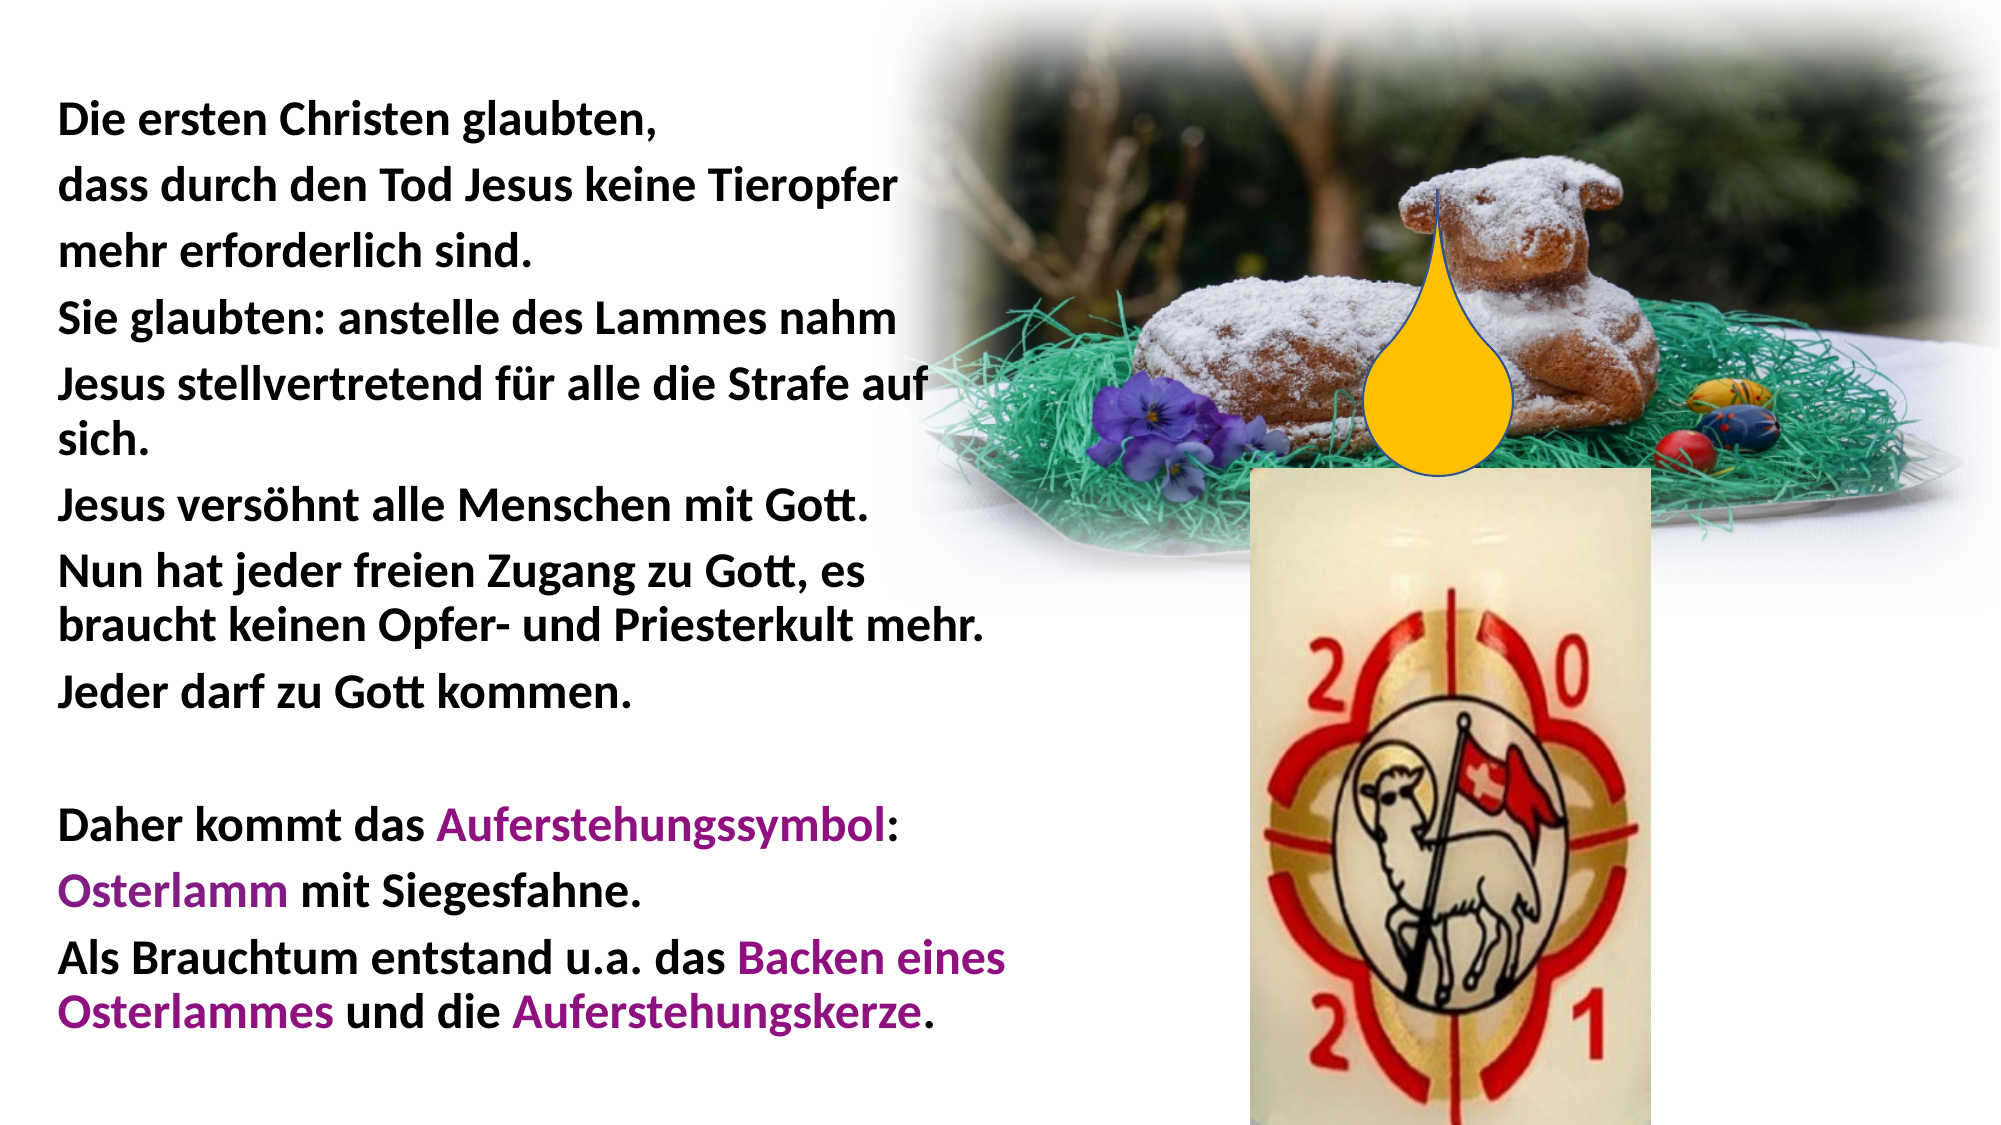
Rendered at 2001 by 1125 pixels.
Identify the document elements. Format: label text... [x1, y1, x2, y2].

text_box Die ersten Christen glaubten, dass durch den Tod Jesus keine Tieropfer mehr erforderlich sind. Sie glaubten: anstelle des Lammes nahm Jesus stellvertretend für alle die Strafe auf sich. Jesus versöhnt alle Menschen mit Gott. Nun hat jeder freien Zugang zu Gott, es braucht keinen Opfer- und Priesterkult mehr. Jeder darf zu Gott kommen. Daher kommt das Auferstehungssymbol: Osterlamm mit Siegesfahne. Als Brauchtum entstand u.a. das Backen eines Osterlammes und die Auferstehungskerze. [42, 138, 1039, 1125]
picture [876, 0, 2000, 1125]
